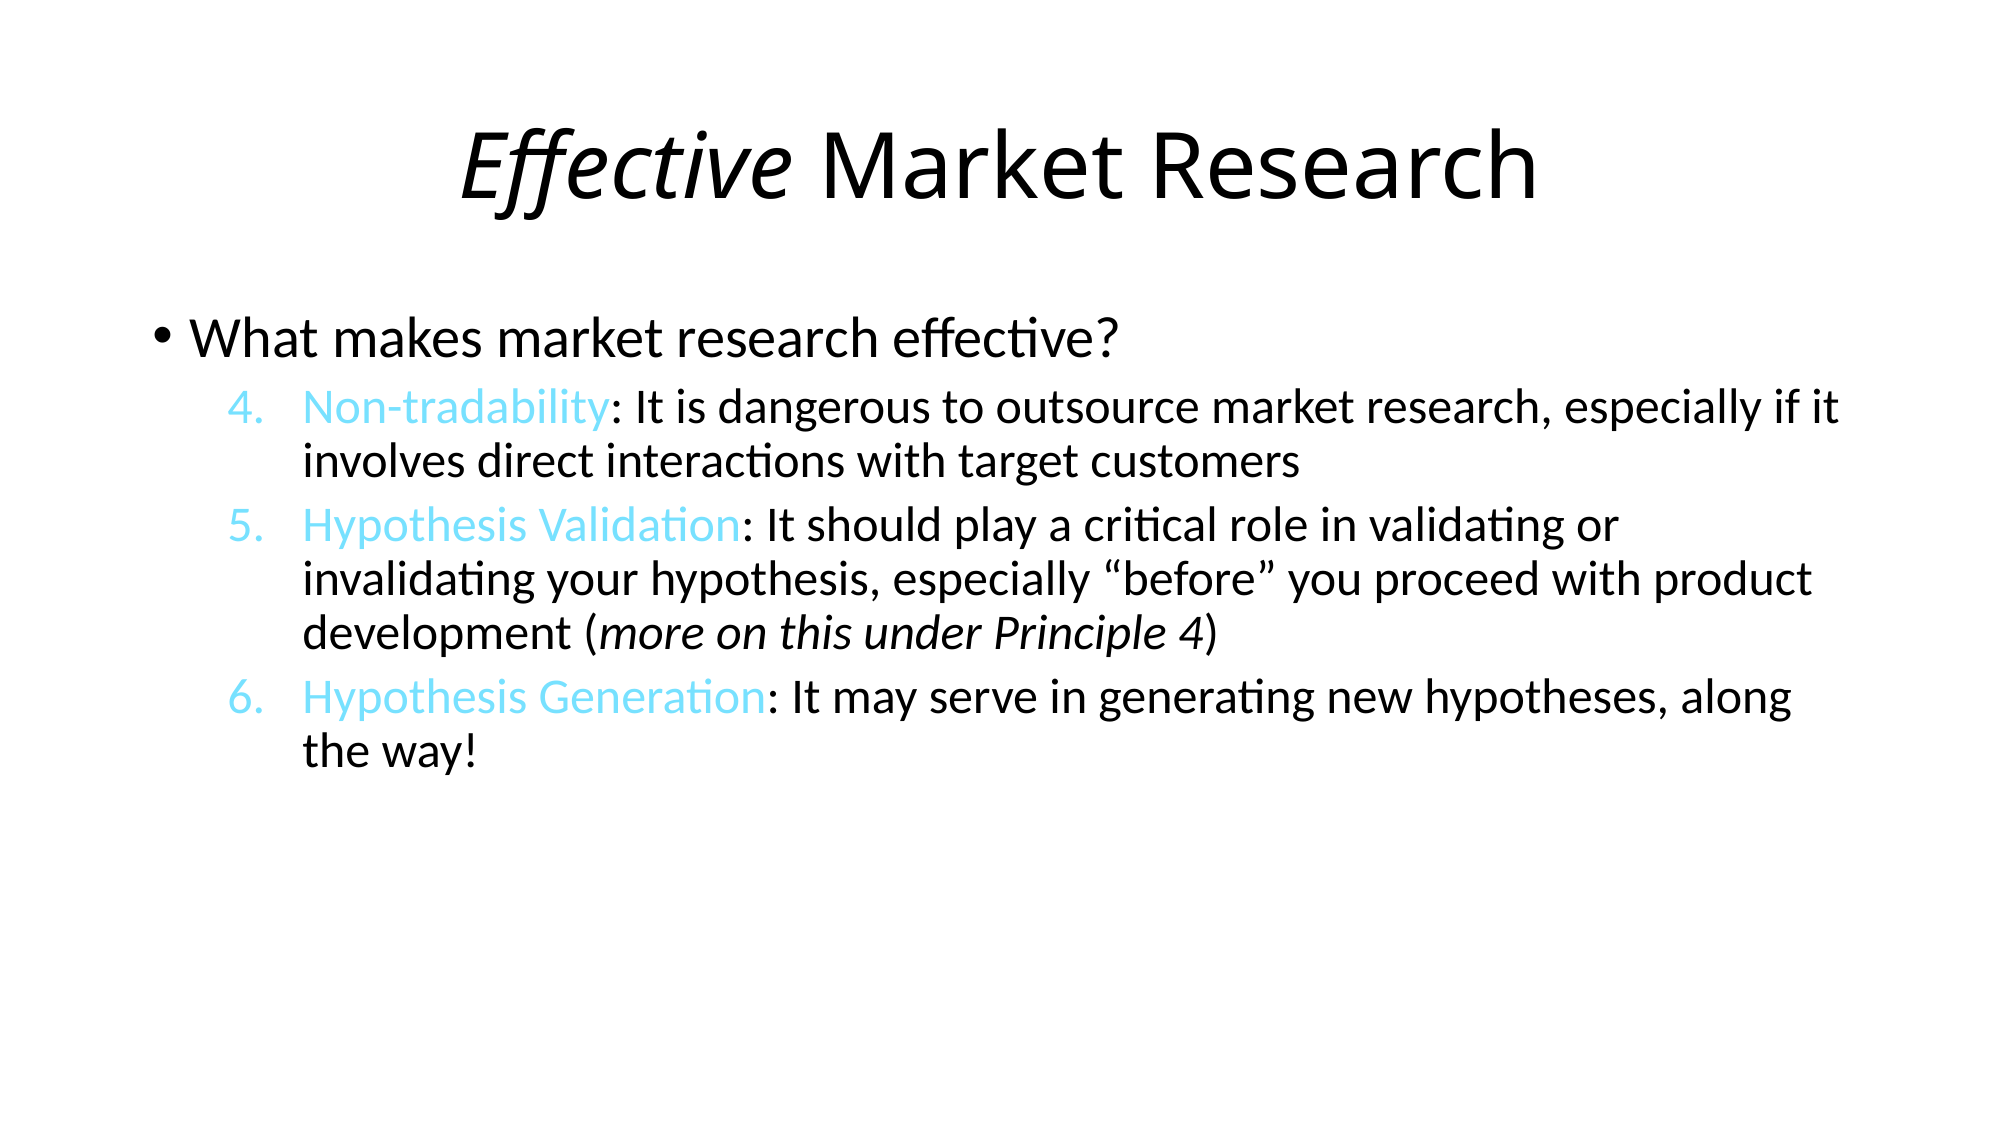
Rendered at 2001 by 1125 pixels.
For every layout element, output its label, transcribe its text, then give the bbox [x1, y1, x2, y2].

title Effective Market Research [137, 59, 1863, 278]
list What makes market research effective? Non-tradability: It is dangerous to outsource market research, especially if it involves direct interactions with target customers Hypothesis Validation: It should play a critical role in validating or invalidating your hypothesis, especially “before” you proceed with product development (more on this under Principle 4) Hypothesis Generation: It may serve in generating new hypotheses, along the way! [137, 299, 1863, 1014]
